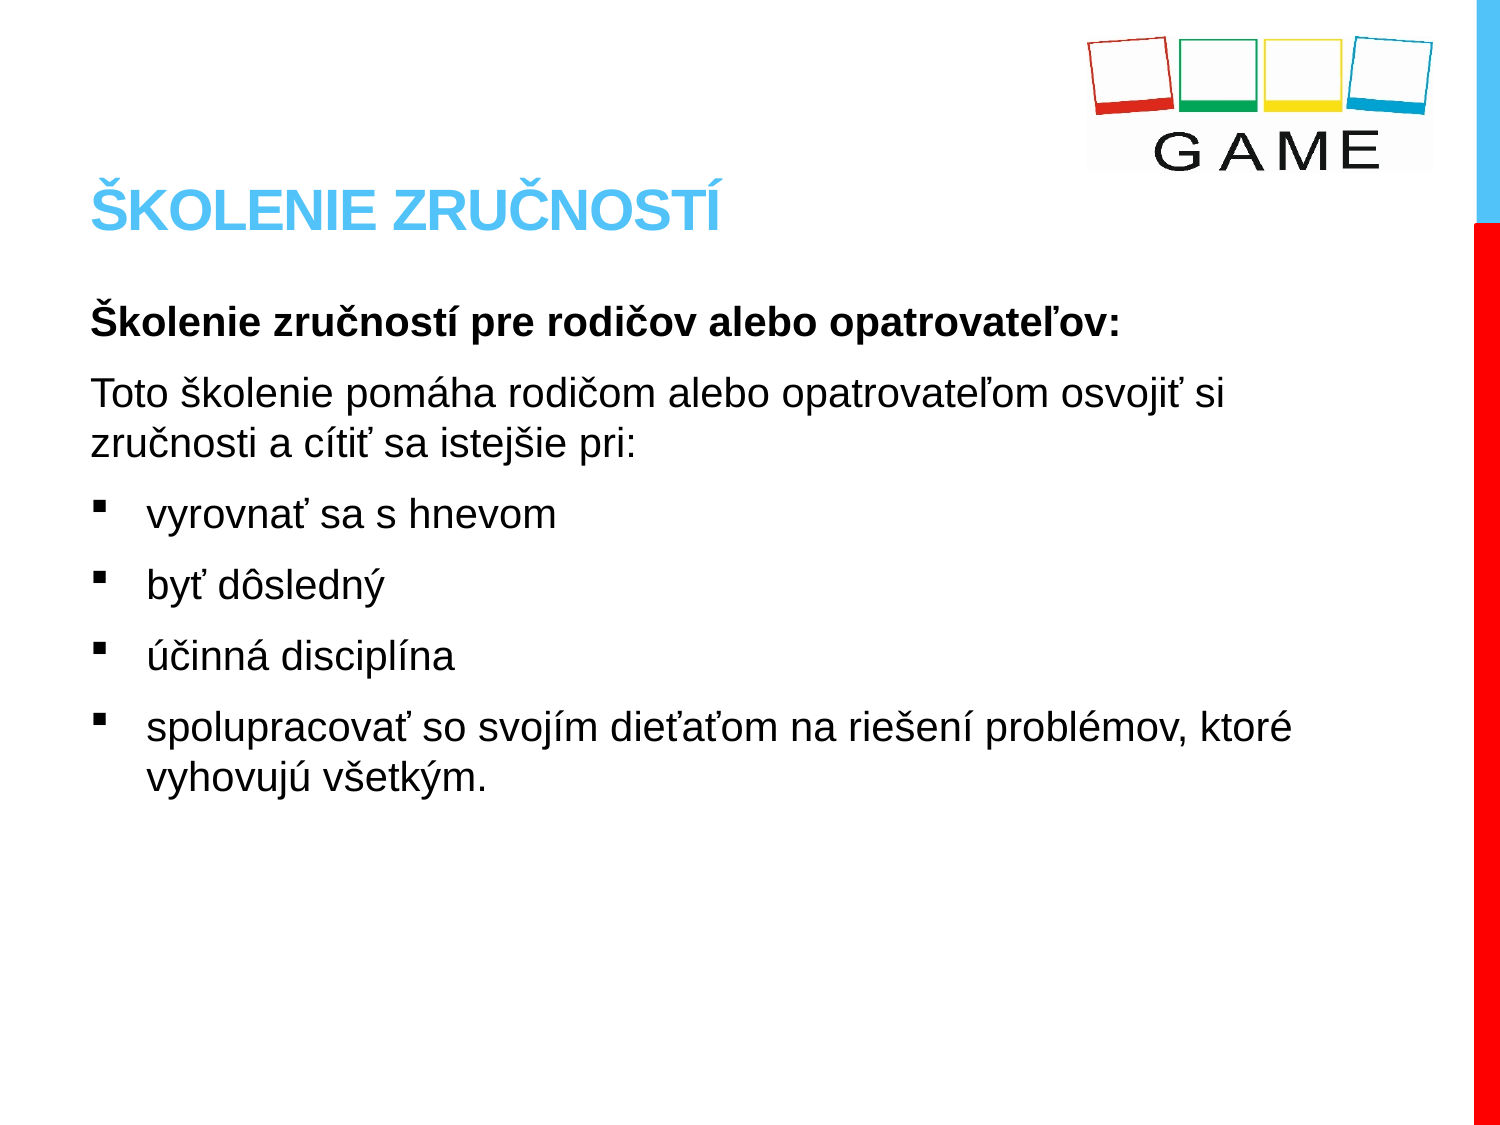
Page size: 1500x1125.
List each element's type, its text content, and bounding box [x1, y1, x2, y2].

list Školenie zručností pre rodičov alebo opatrovateľov: Toto školenie pomáha rodičom alebo opatrovateľom osvojiť si zručnosti a cítiť sa istejšie pri: vyrovnať sa s hnevom byť dôsledný účinná disciplína spolupracovať so svojím dieťaťom na riešení problémov, ktoré vyhovujú všetkým. [75, 287, 1325, 1005]
title Školenie zručností [75, 25, 1025, 250]
picture [1087, 36, 1433, 173]
